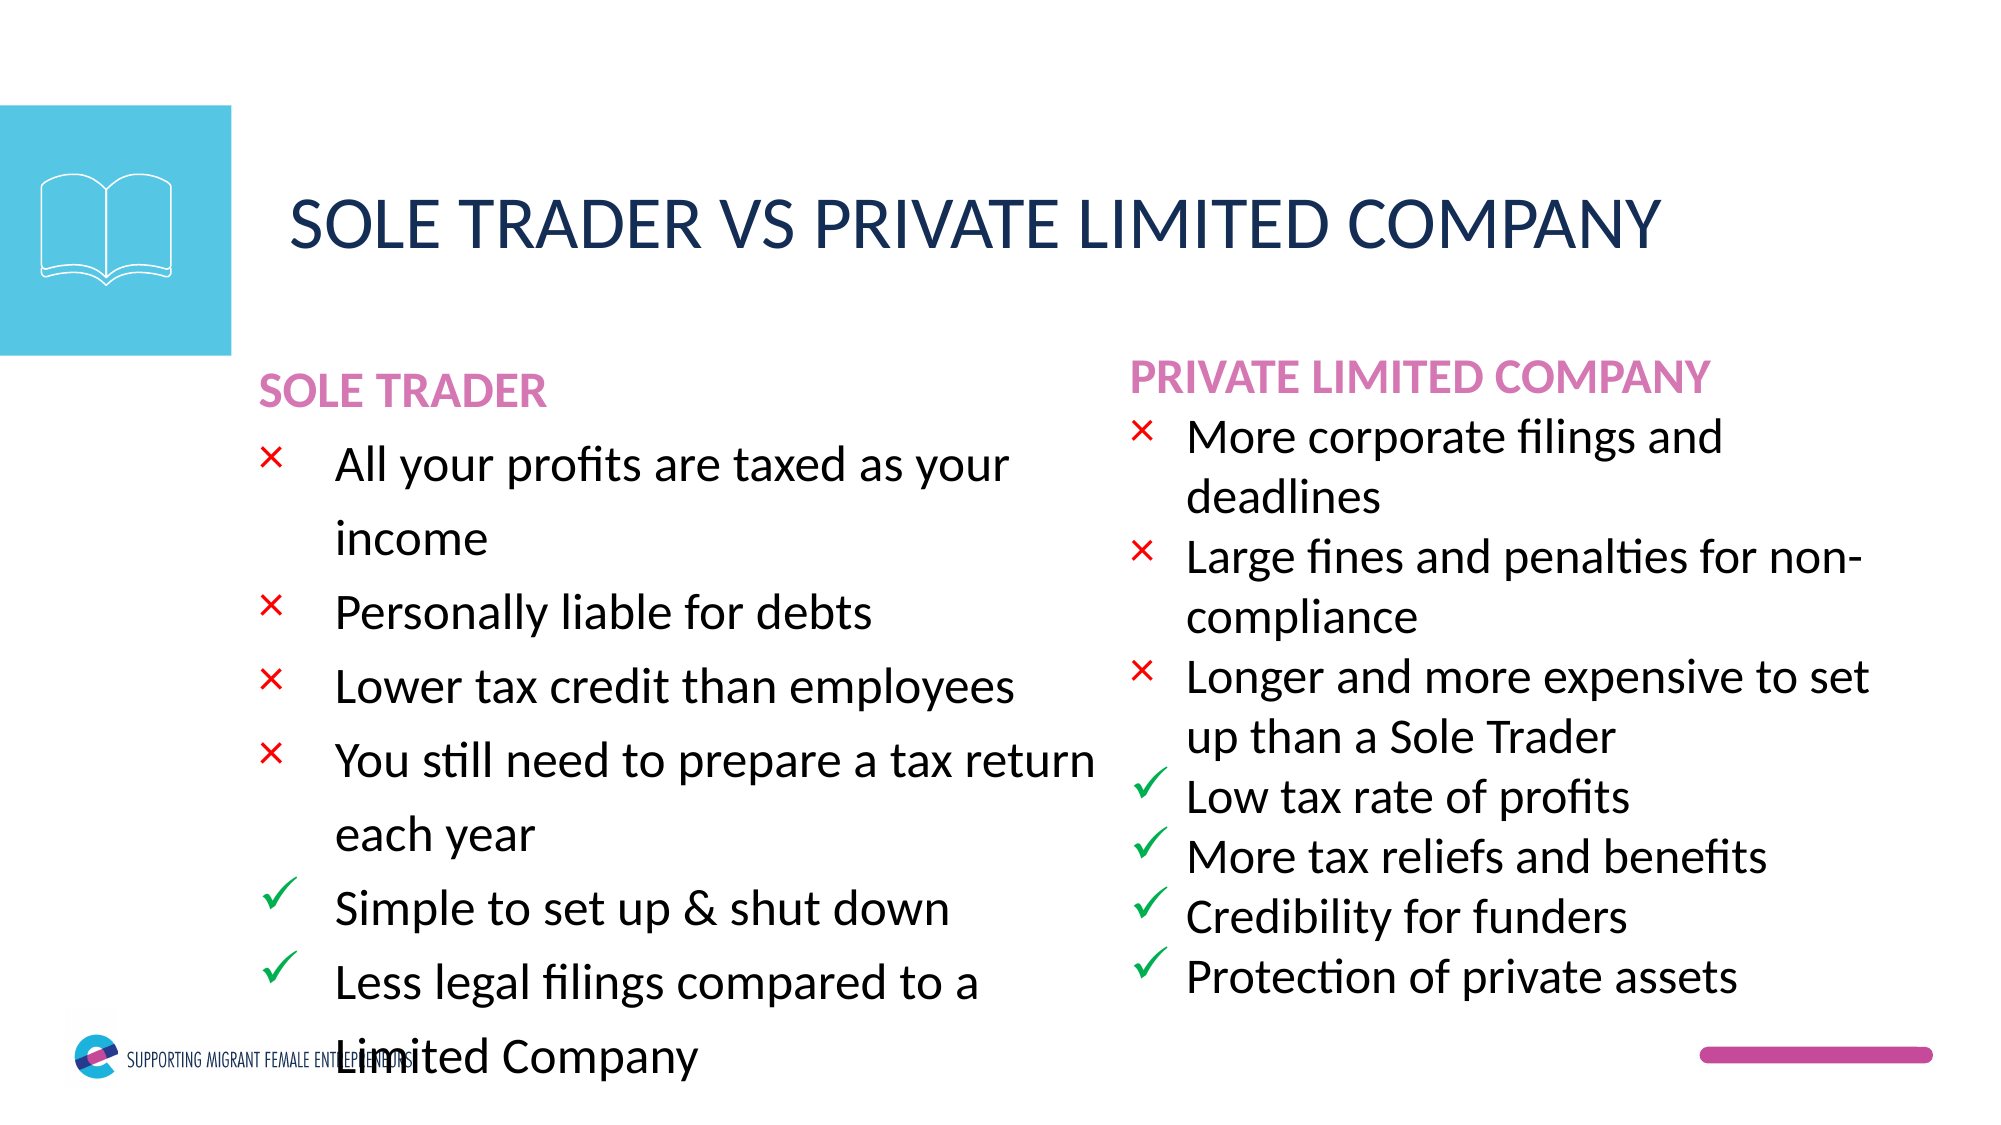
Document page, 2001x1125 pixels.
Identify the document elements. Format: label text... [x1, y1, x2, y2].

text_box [41, 174, 171, 286]
list SOLE TRADER VS PRIVATE LIMITED COMPANY [274, 176, 1858, 291]
text_box SOLE TRADER All your profits are taxed as your income Personally liable for debts Lower tax credit than employees You still need to prepare a tax return each year Simple to set up & shut down Less legal filings compared to a Limited Company [243, 336, 1115, 1104]
picture [65, 1007, 118, 1087]
picture [126, 1046, 243, 1071]
text_box PRIVATE LIMITED COMPANY More corporate filings and deadlines Large fines and penalties for non-compliance Longer and more expensive to set up than a Sole Trader Low tax rate of profits More tax reliefs and benefits Credibility for funders Protection of private assets [1115, 336, 1903, 1060]
